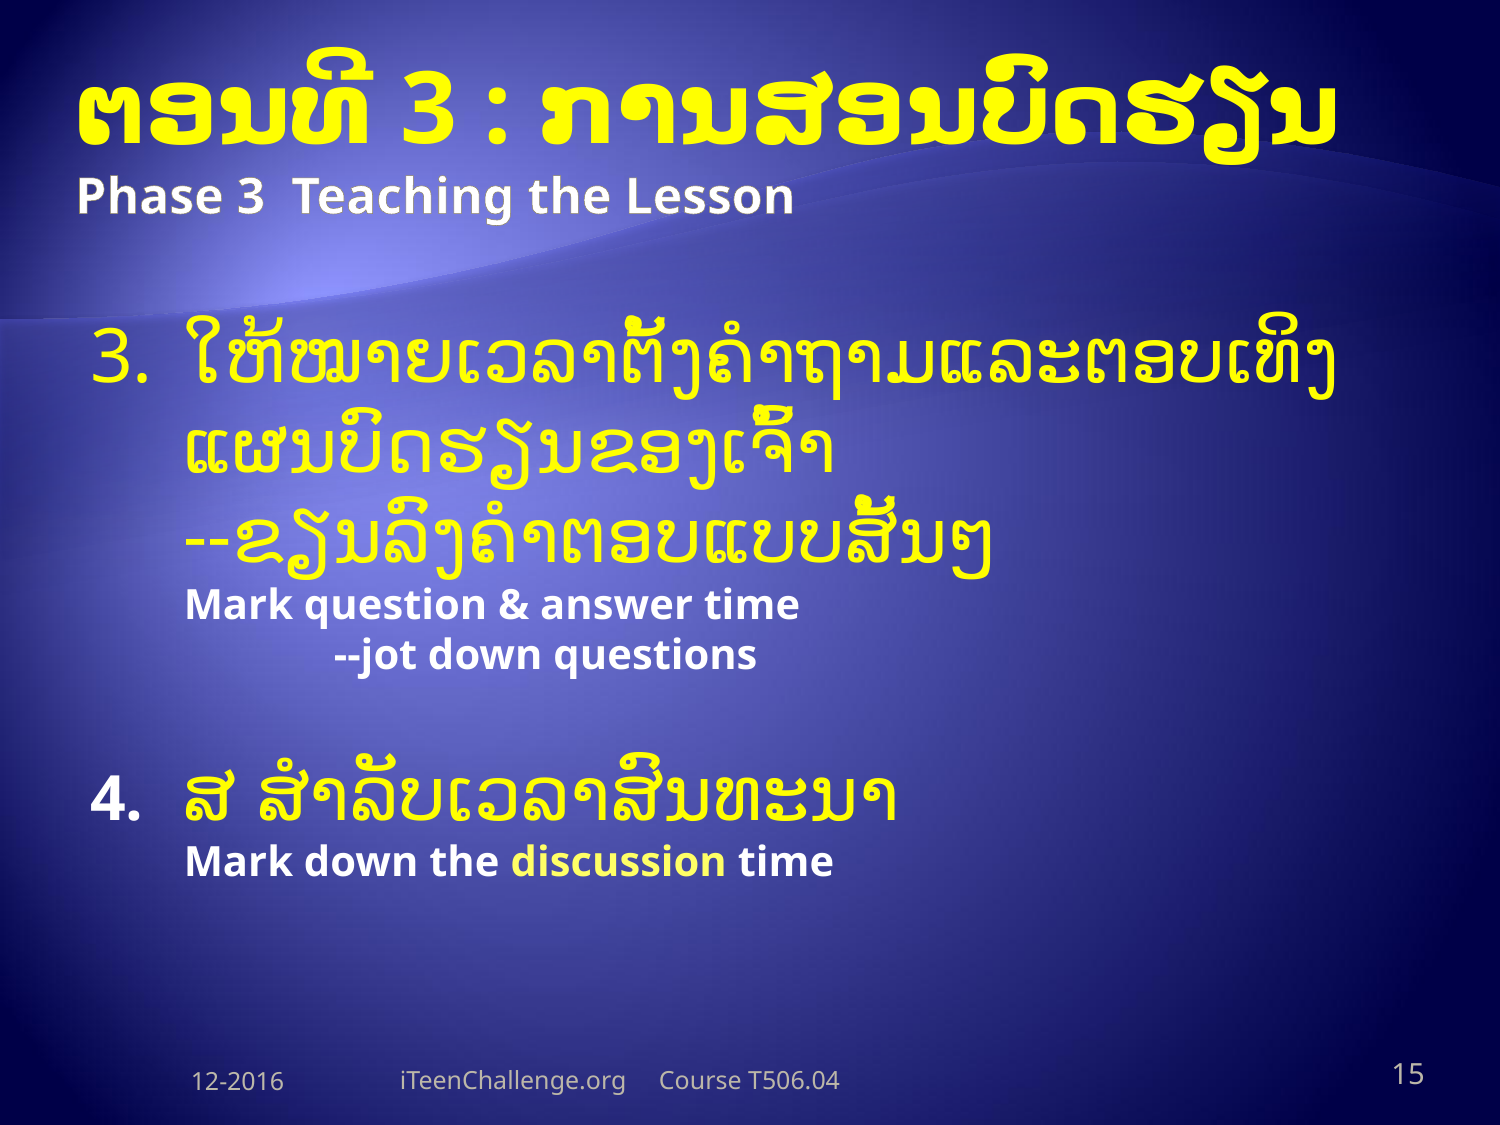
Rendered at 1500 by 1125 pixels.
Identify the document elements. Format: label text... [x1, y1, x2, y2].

title ຕອນທີ 3 : ການສອນບົດຮຽນ Phase 3 Teaching the Lesson [75, 0, 1425, 225]
slide_number 15 [1337, 1042, 1425, 1103]
picture [0, 0, 635, 319]
footer iTeenChallenge.org Course T506.04 [399, 1042, 875, 1103]
picture [0, 0, 1500, 1125]
slide_number 12-2016 [75, 1042, 399, 1103]
list 3. ໃຫ້ໝາຍເວລາຕັ້ງຄຳຖາມແລະຕອບເທິງແຜນບົດຮຽນຂອງເຈົ້າ --ຂຽນລົງຄຳຕອບແບບສັ້ນໆ Mark question & answer time --jot down questions 4. ສ ສຳລັບເວລາສົນທະນາ Mark down the discussion time [75, 299, 1425, 1033]
